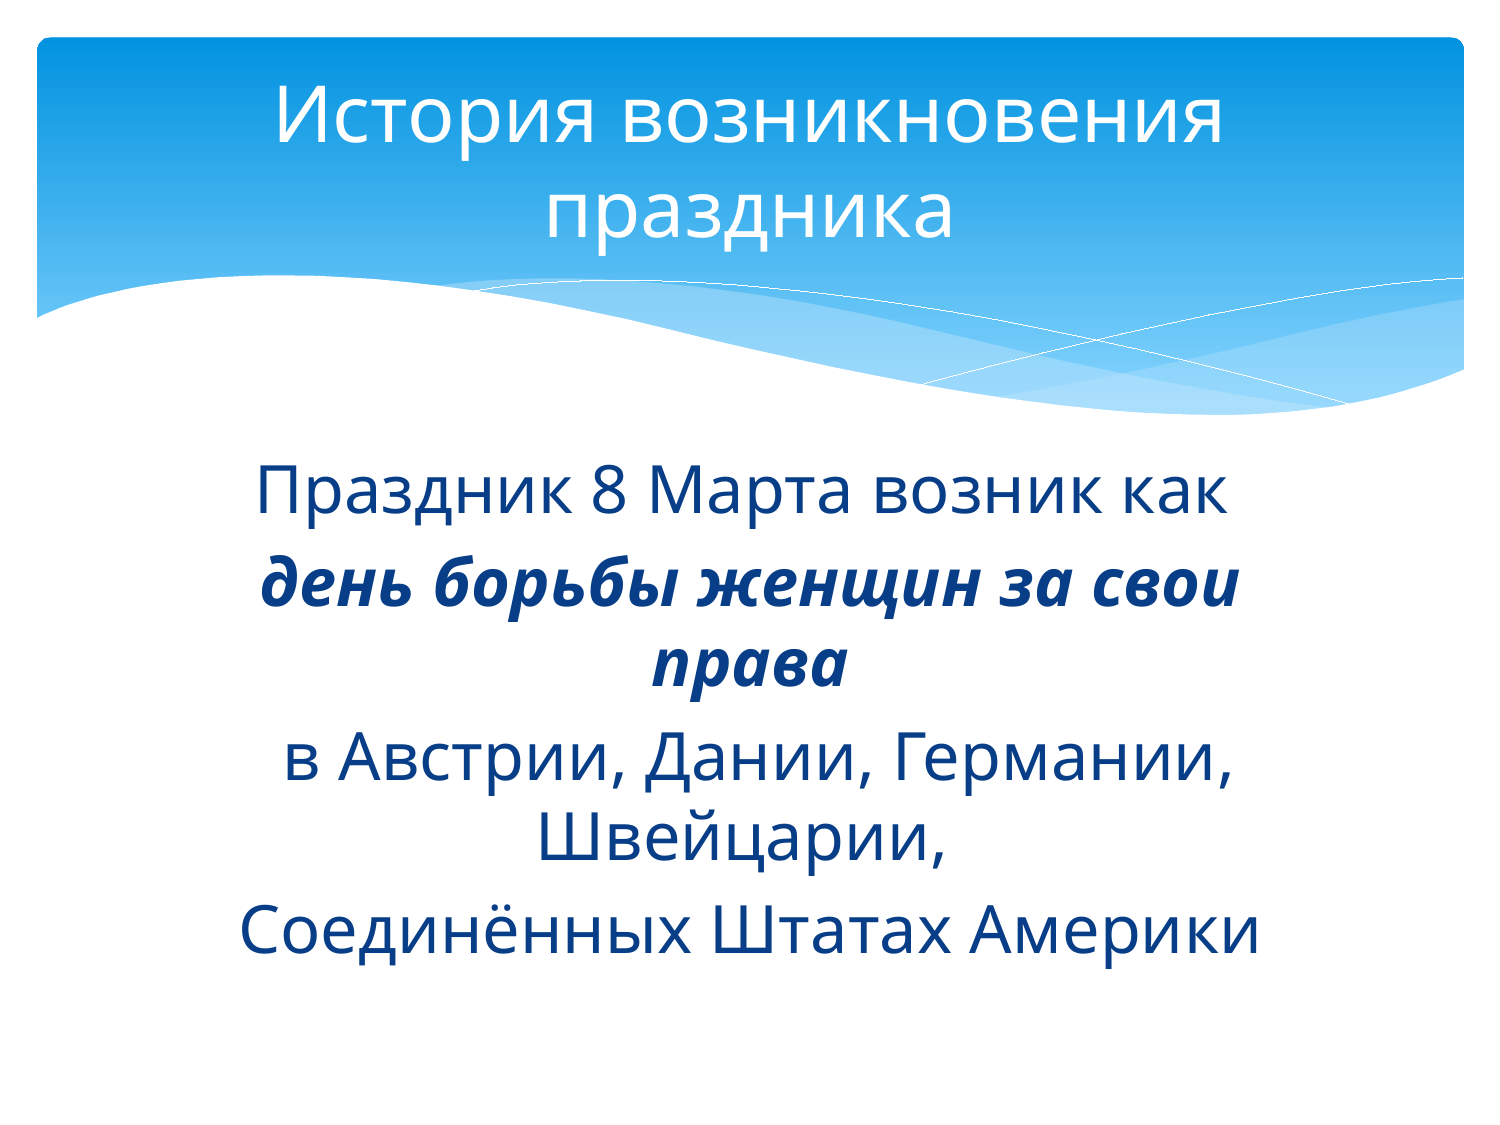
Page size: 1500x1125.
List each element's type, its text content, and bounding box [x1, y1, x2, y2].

title История возникновения праздника [75, 55, 1425, 261]
list Праздник 8 Марта возник как день борьбы женщин за свои права в Австрии, Дании, Германии, Швейцарии, Соединённых Штатах Америки [143, 438, 1359, 1005]
